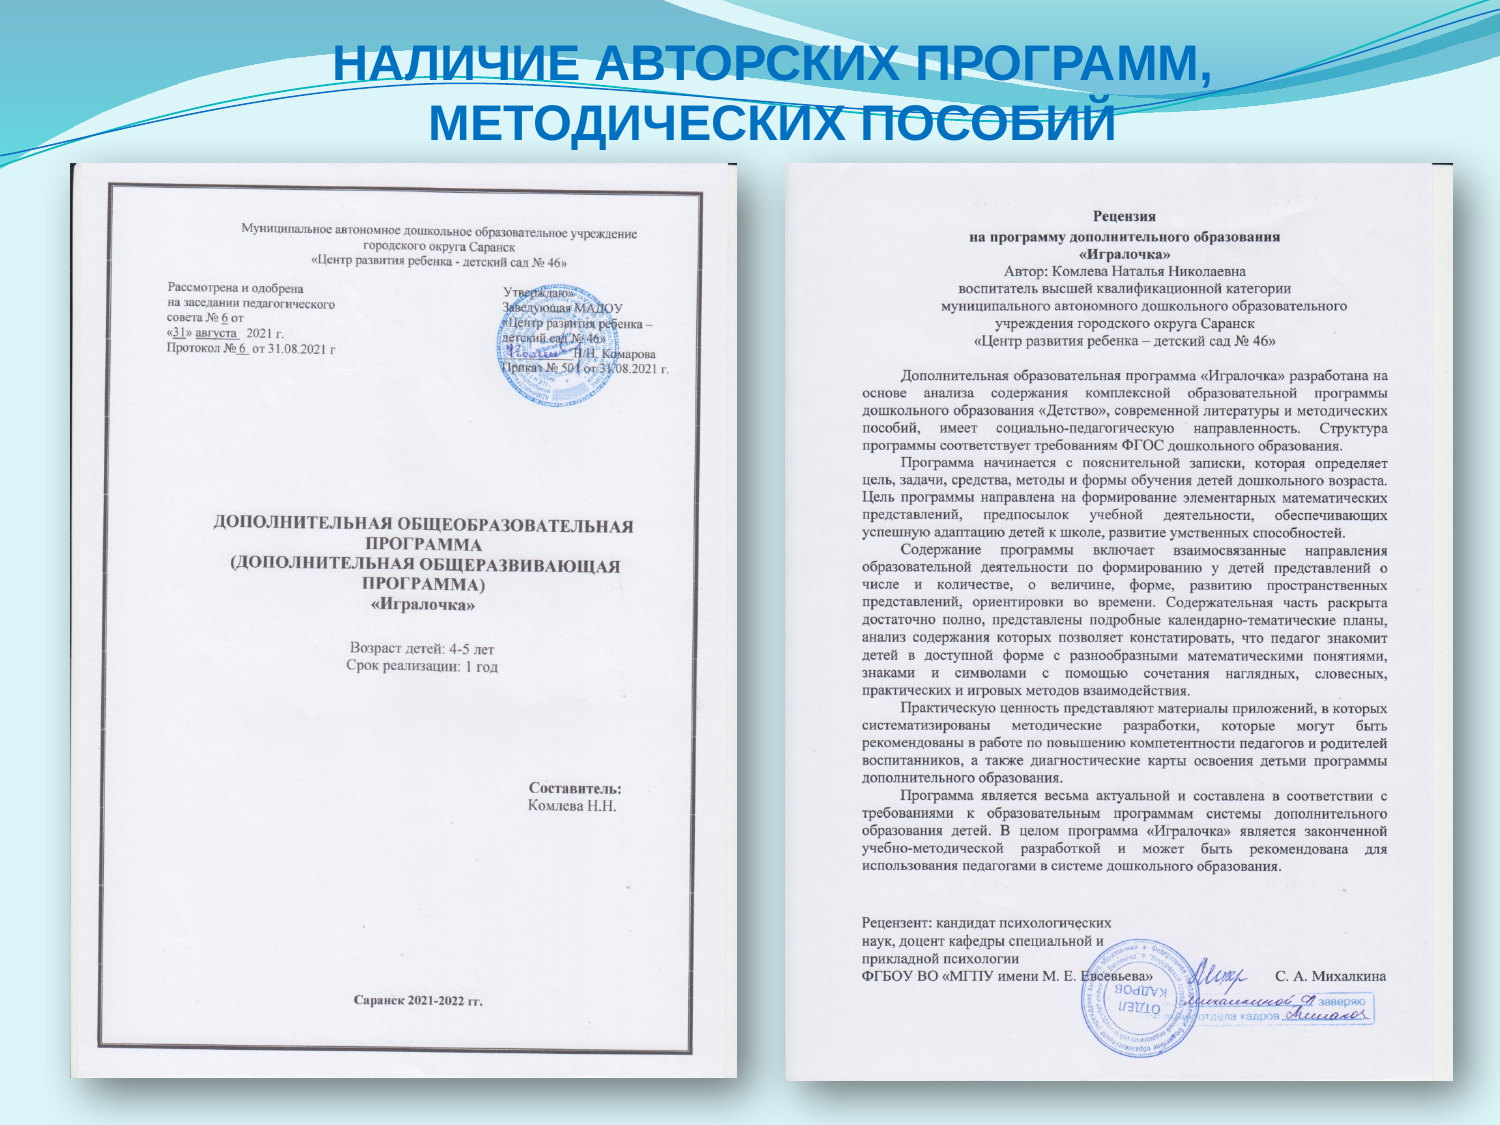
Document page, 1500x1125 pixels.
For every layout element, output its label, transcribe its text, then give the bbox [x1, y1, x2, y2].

text_box Наличие авторских программ, методических пособий [117, 23, 1430, 159]
picture [784, 163, 1453, 1081]
picture [70, 163, 737, 1079]
